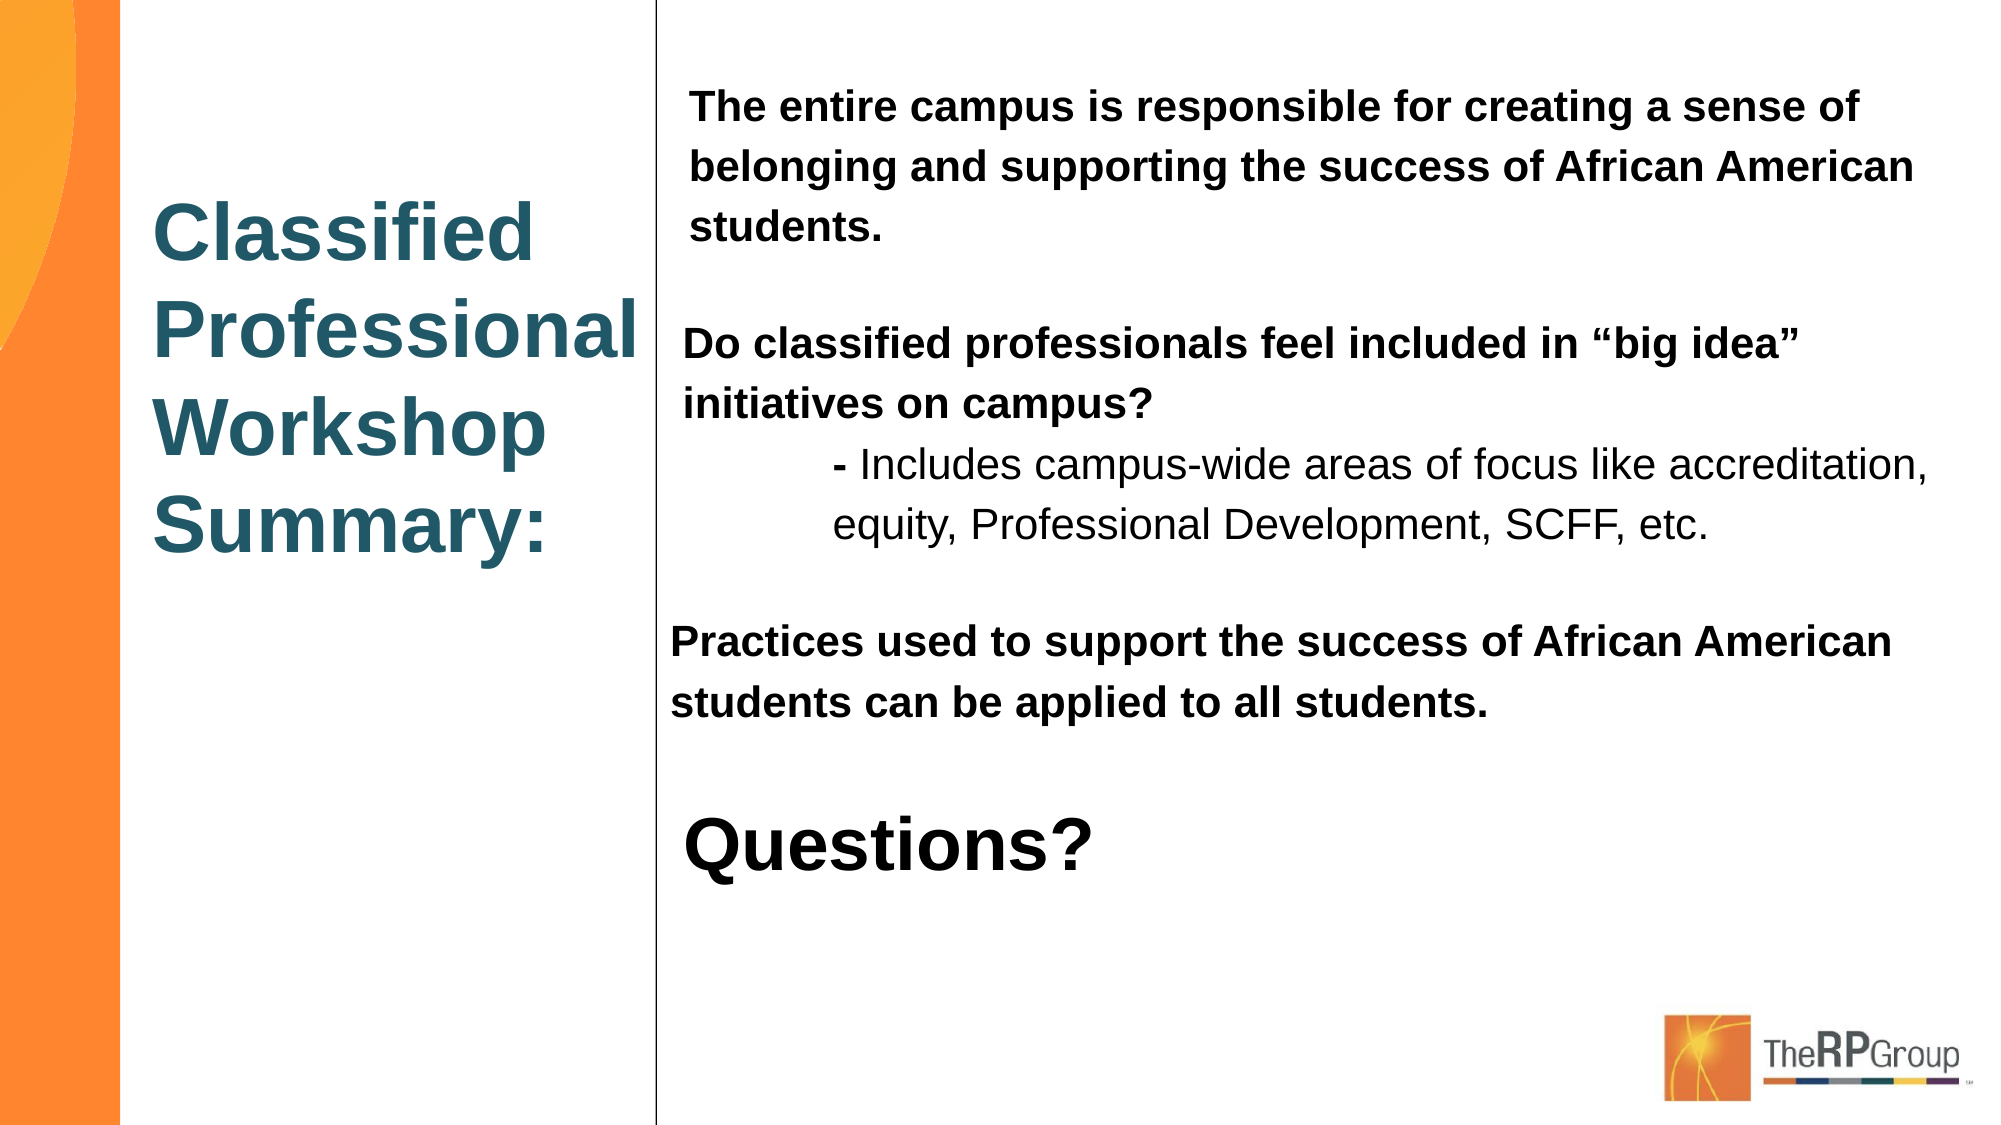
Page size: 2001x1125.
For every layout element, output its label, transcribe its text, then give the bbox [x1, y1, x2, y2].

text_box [0, 0, 121, 1125]
title Classified Professional Workshop Summary: [150, 177, 645, 569]
text_box [184, 487, 566, 540]
text_box The entire campus is responsible for creating a sense of belonging and supporting the success of African American students. [674, 55, 1934, 265]
text_box Questions? [668, 767, 1981, 901]
text_box Practices used to support the success of African American students can be applied to all students. [655, 590, 1950, 741]
picture [1638, 994, 2000, 1125]
text_box Do classified professionals feel included in “big idea” initiatives on campus? - Includes campus-wide areas of focus like accreditation, equity, Professional Development, SCFF, etc. [668, 292, 1963, 563]
